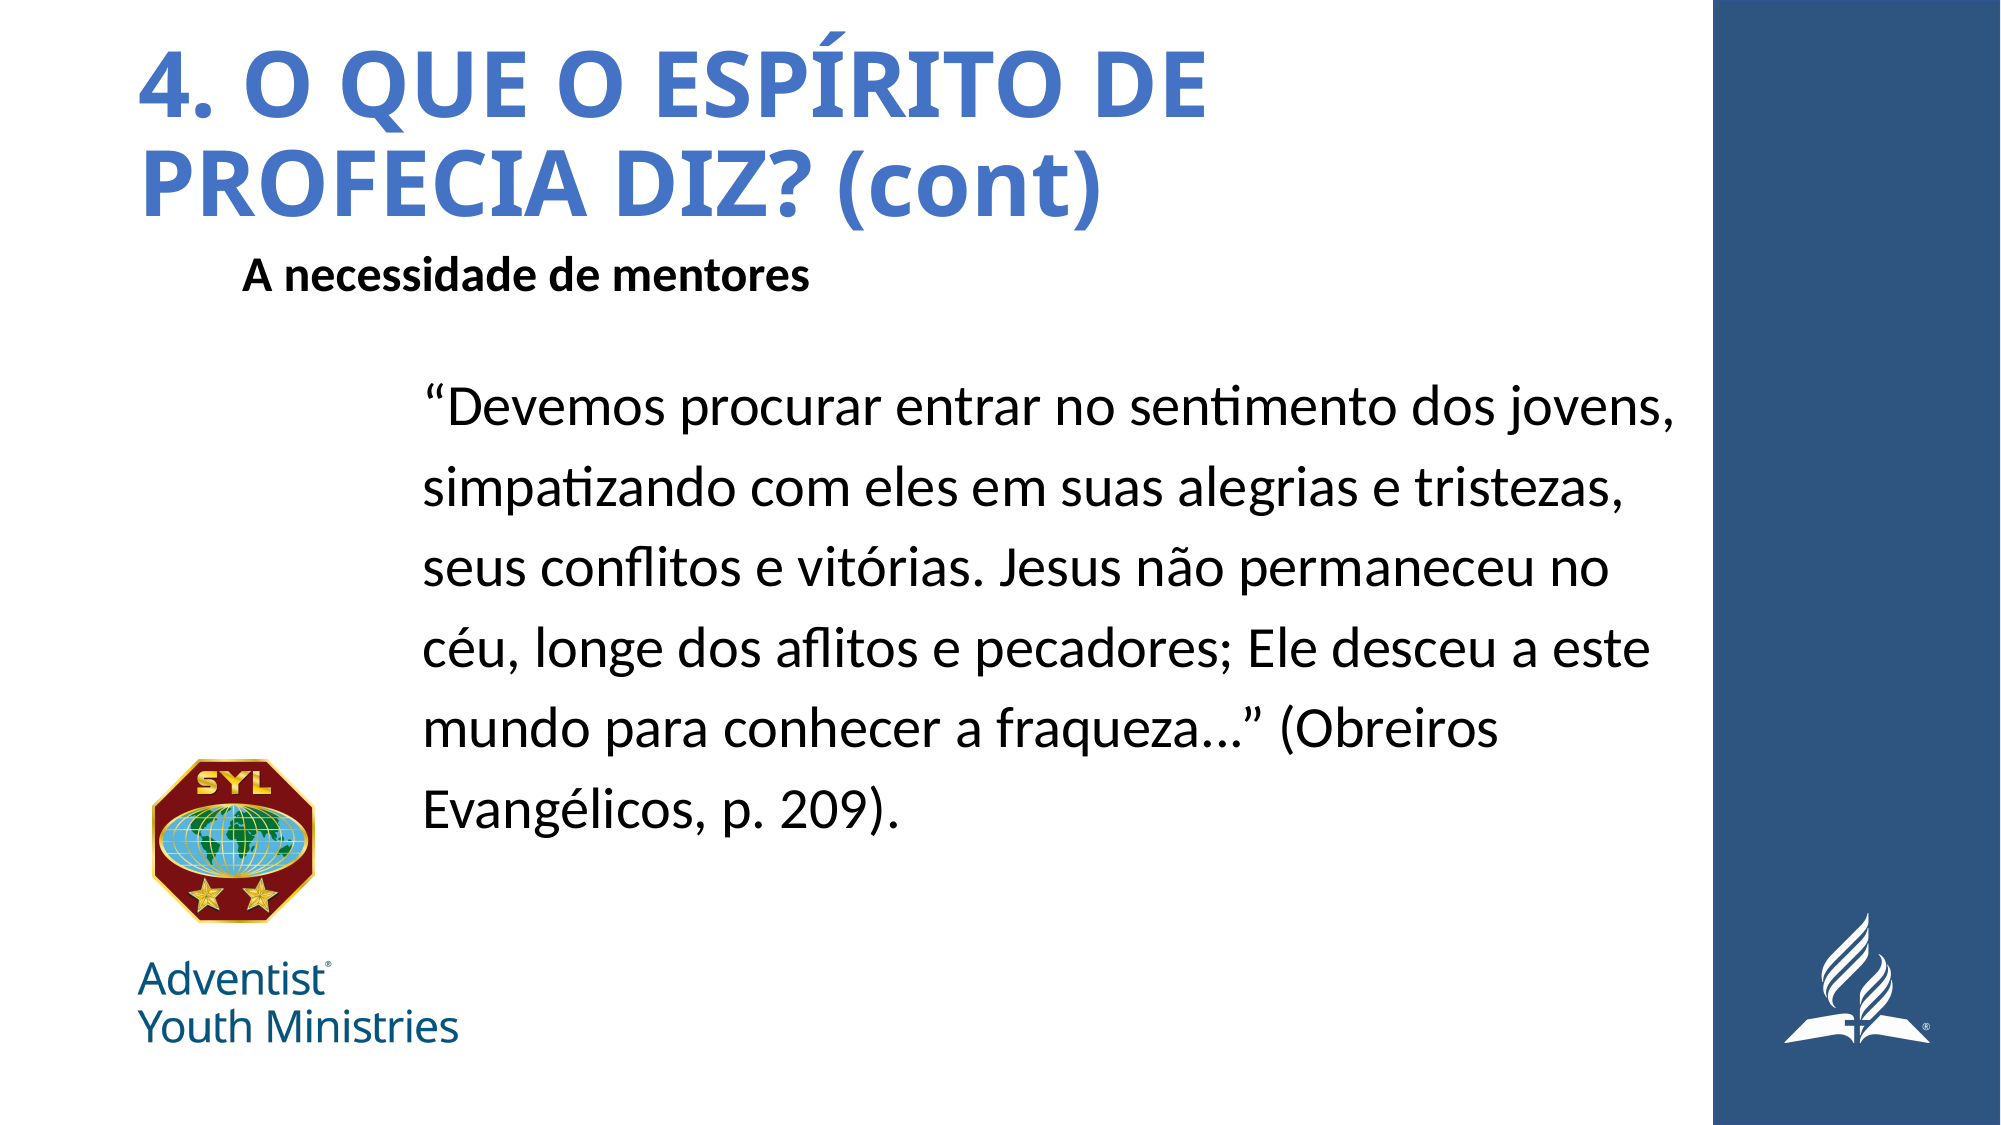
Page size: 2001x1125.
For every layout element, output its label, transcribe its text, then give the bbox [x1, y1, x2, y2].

text_box “Devemos procurar entrar no sentimento dos jovens, simpatizando com eles em suas alegrias e tristezas, seus conflitos e vitórias. Jesus não permaneceu no céu, longe dos aflitos e pecadores; Ele desceu a este mundo para conhecer a fraqueza...” (Obreiros Evangélicos, p. 209). [407, 349, 1706, 848]
picture [109, 730, 489, 1064]
picture [1771, 892, 1943, 1064]
title 4. O QUE O ESPÍRITO DE PROFECIA DIZ? (cont) [123, 54, 1589, 219]
text_box A necessidade de mentores [227, 224, 1087, 309]
